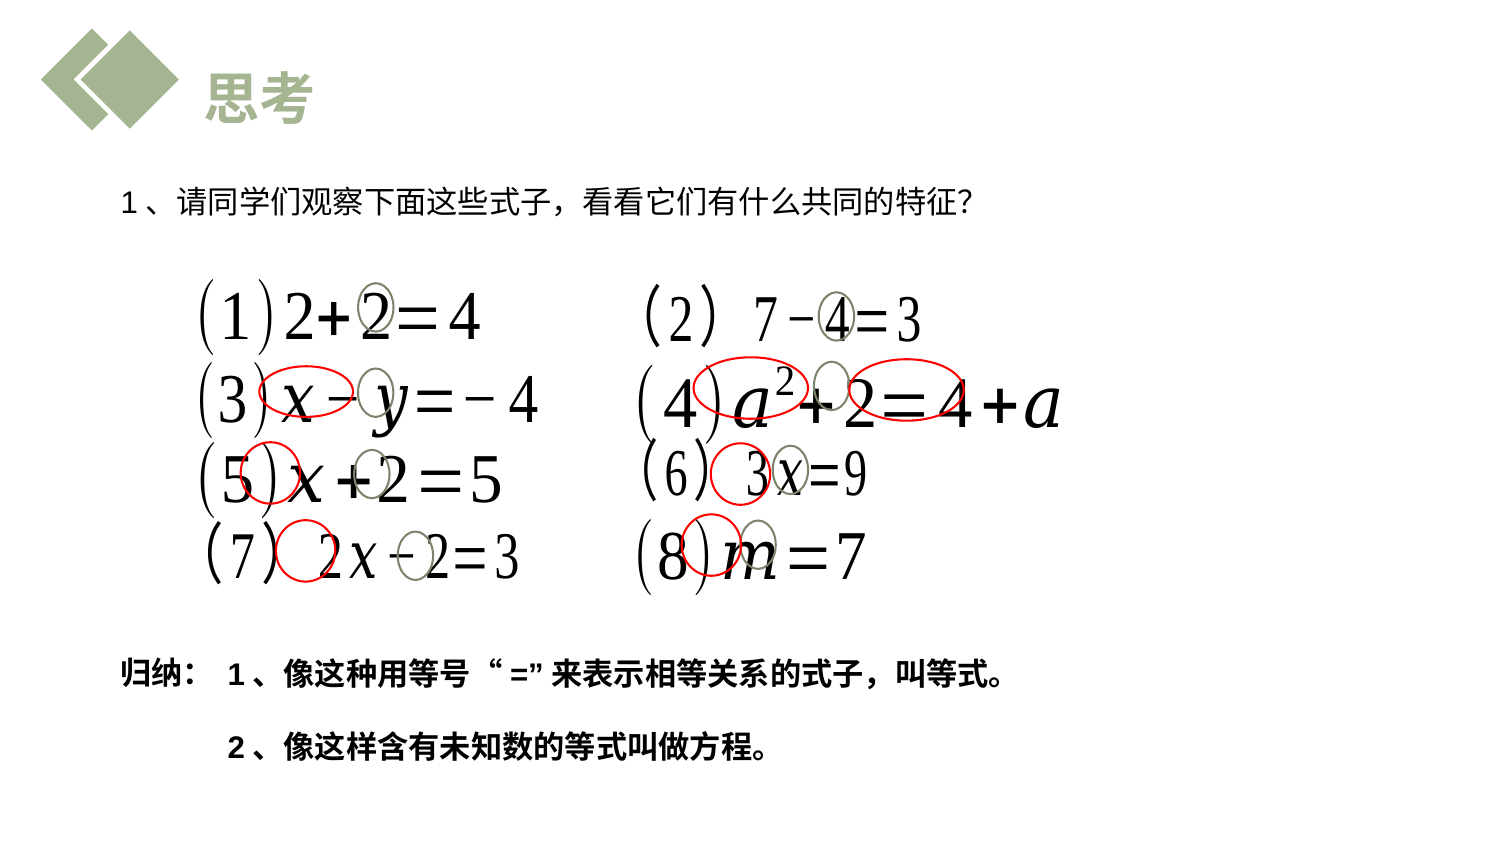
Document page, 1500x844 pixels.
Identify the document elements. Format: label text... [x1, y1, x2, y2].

text_box 1、请同学们观察下面这些式子，看看它们有什么共同的特征？ [109, 176, 1500, 226]
text_box 思考 [192, 57, 620, 137]
text_box 1、像这种用等号“=”来表示相等关系的式子，叫等式。 [216, 648, 1316, 698]
text_box 2、像这样含有未知数的等式叫做方程。 [216, 722, 1221, 771]
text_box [172, 273, 1066, 600]
text_box 归纳： [108, 647, 310, 697]
